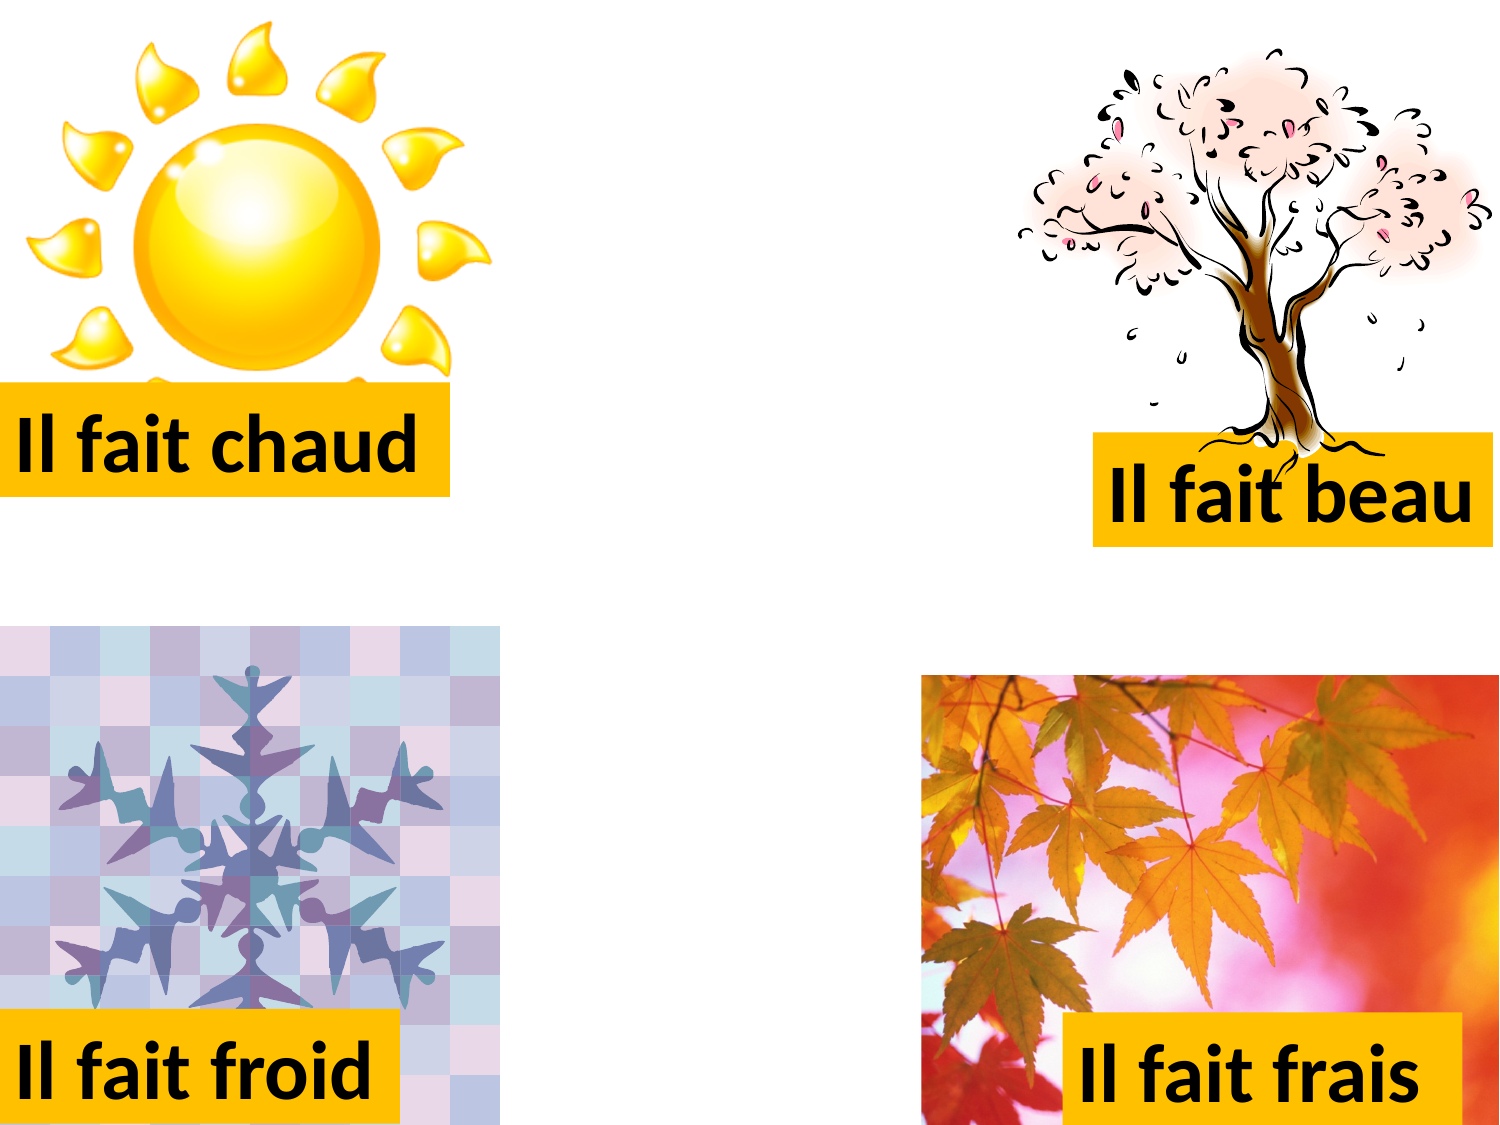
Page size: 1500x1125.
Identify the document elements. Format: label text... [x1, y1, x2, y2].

picture [0, 0, 501, 505]
picture [0, 626, 501, 1125]
picture [921, 674, 1500, 1125]
text_box Il fait beau [1092, 499, 1493, 547]
picture [1012, 37, 1500, 491]
